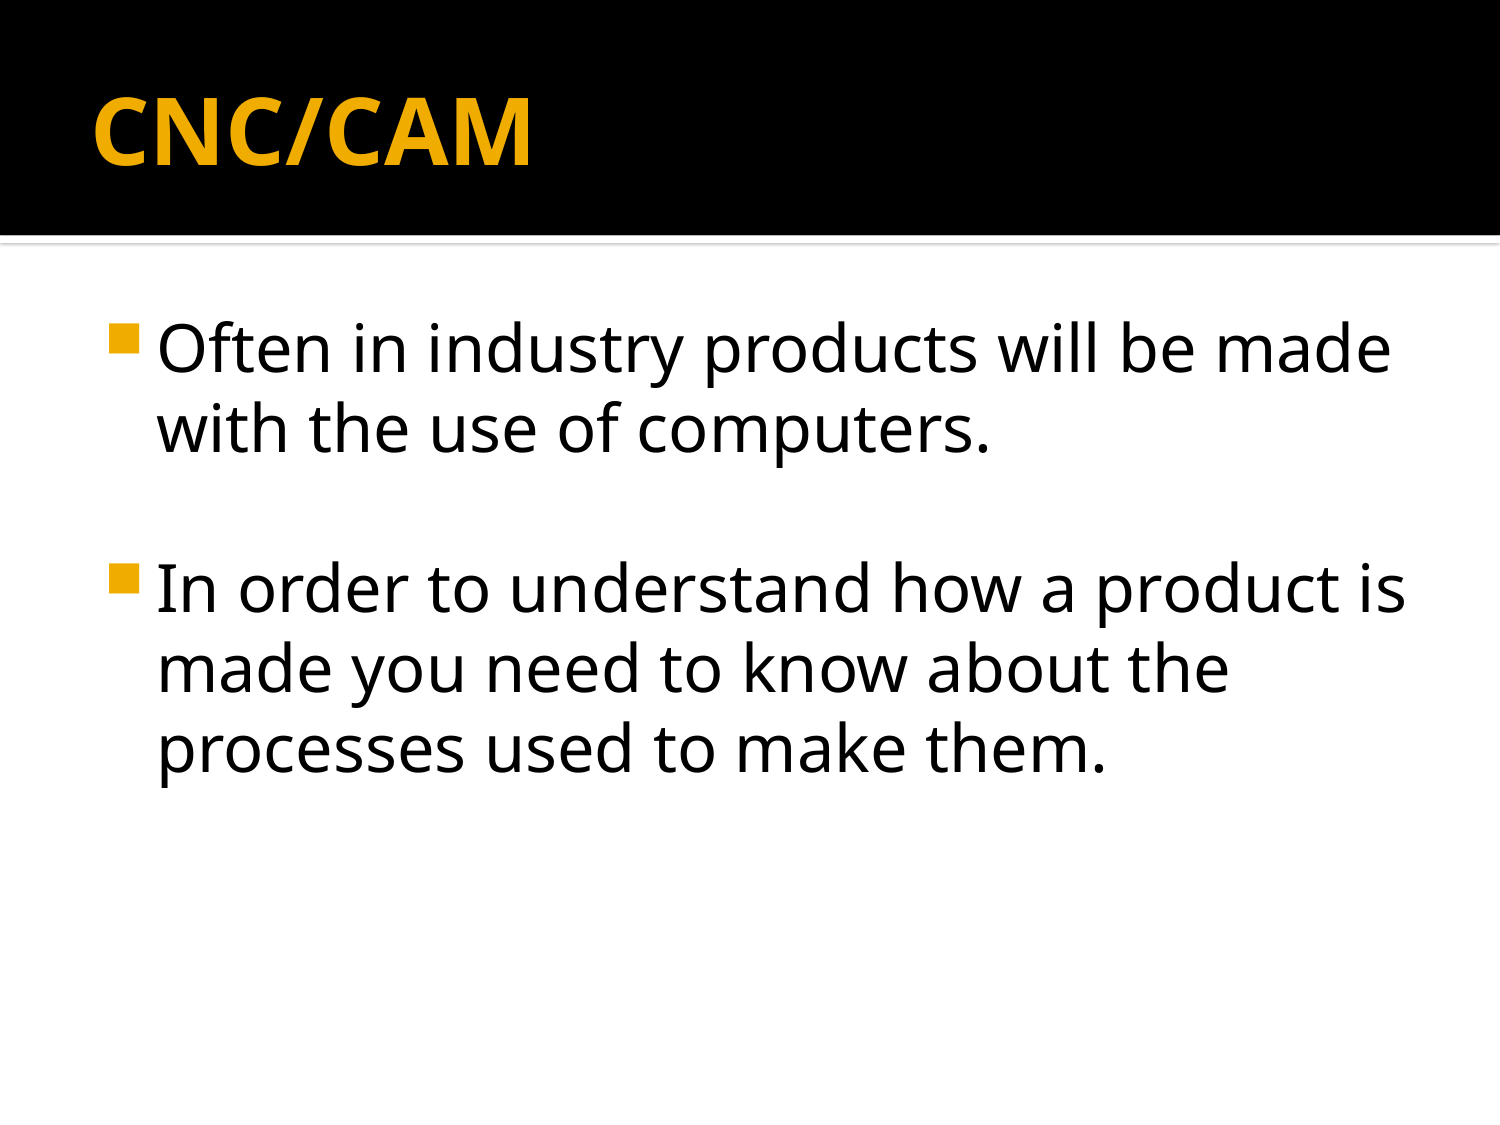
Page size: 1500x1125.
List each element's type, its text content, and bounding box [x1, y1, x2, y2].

title CNC/CAM [75, 25, 1425, 231]
list Often in industry products will be made with the use of computers. In order to understand how a product is made you need to know about the processes used to make them. [75, 291, 1425, 1050]
